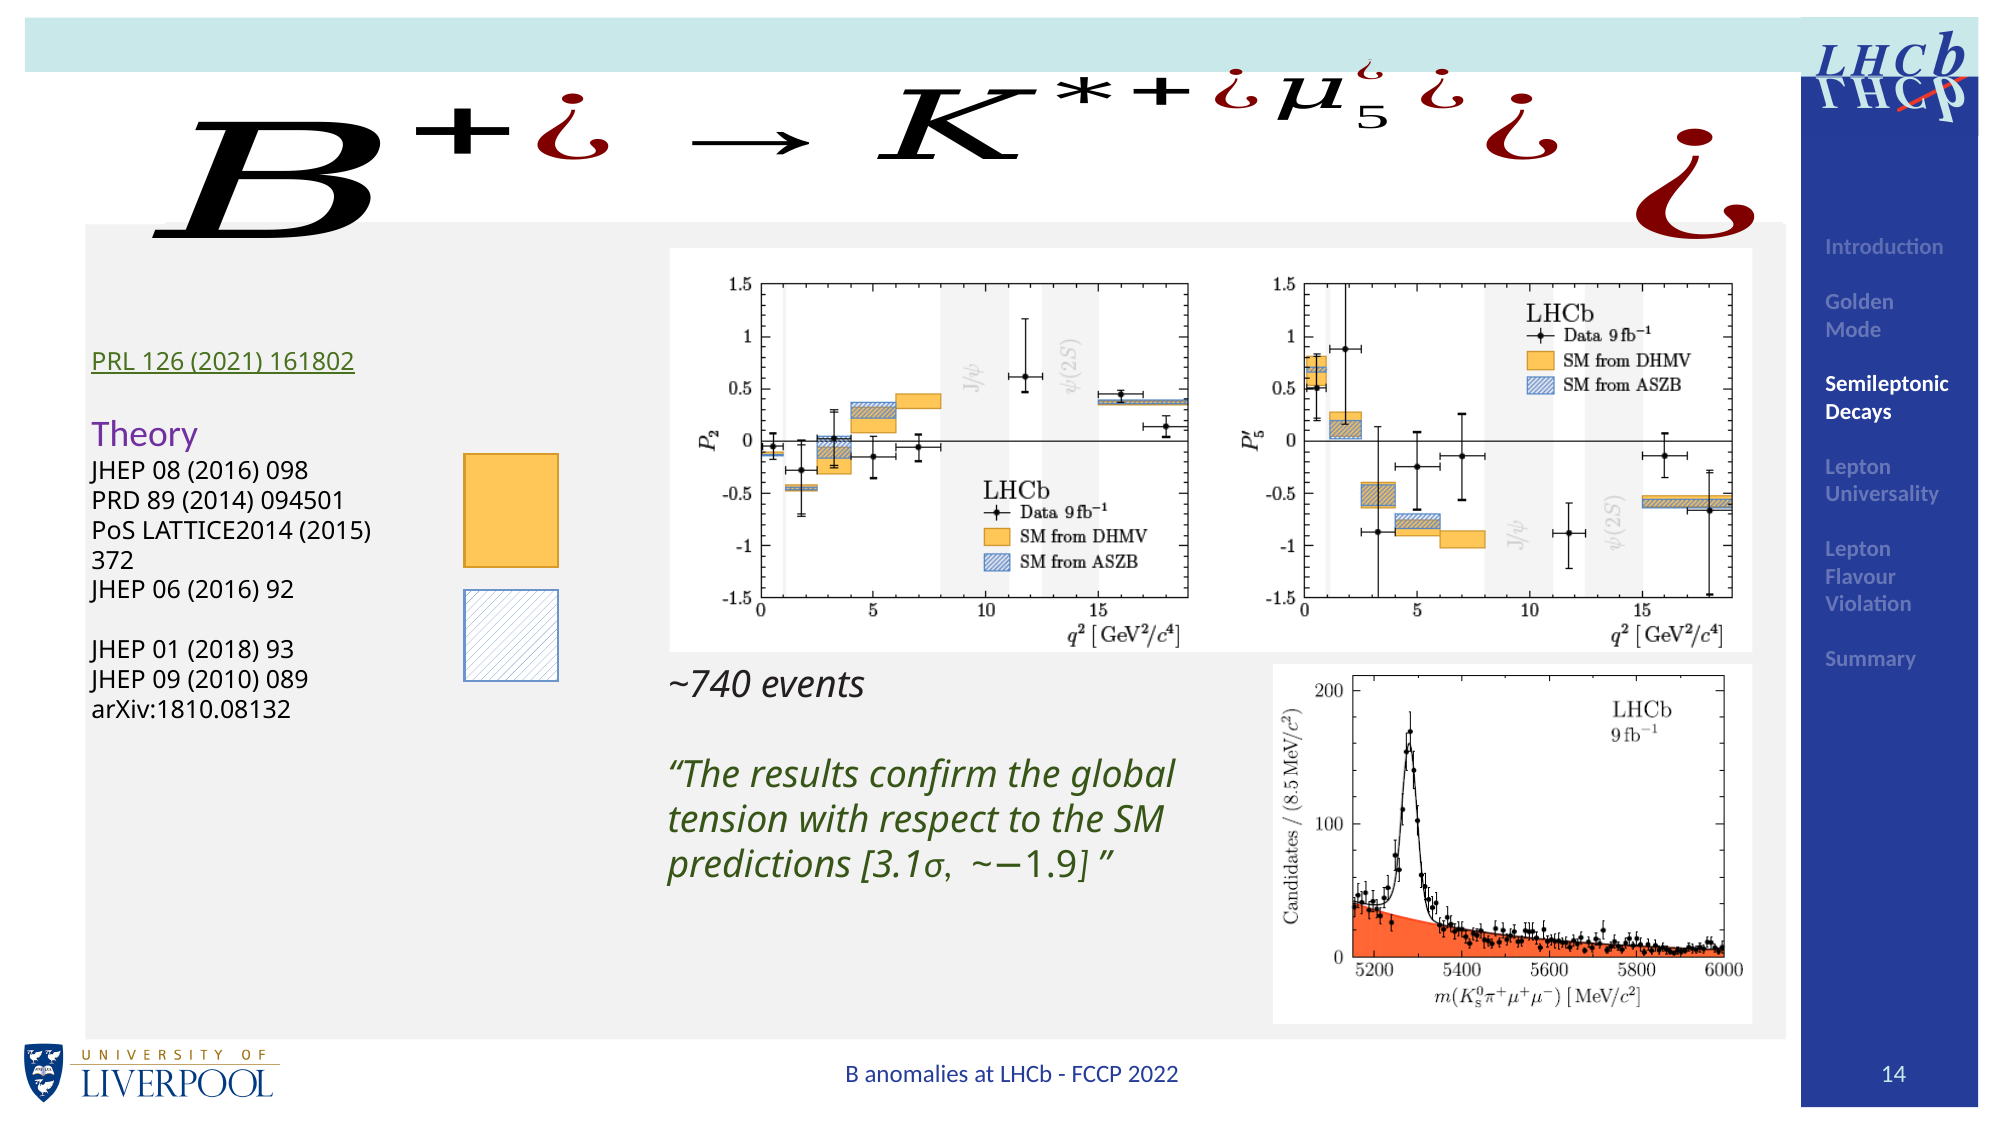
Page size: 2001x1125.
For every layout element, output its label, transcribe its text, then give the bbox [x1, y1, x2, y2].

text_box Introduction Golden Mode Semileptonic Decays Lepton Universality Lepton Flavour Violation Summary [1810, 224, 1970, 679]
picture [1272, 663, 1753, 1024]
slide_number 14 [1412, 1042, 1922, 1103]
picture [669, 247, 1753, 652]
footer B anomalies at LHCb - FCCP 2022 [675, 1042, 1350, 1103]
picture [1801, 17, 1979, 135]
text_box [463, 453, 559, 568]
picture [0, 1032, 296, 1112]
text_box [463, 589, 559, 682]
